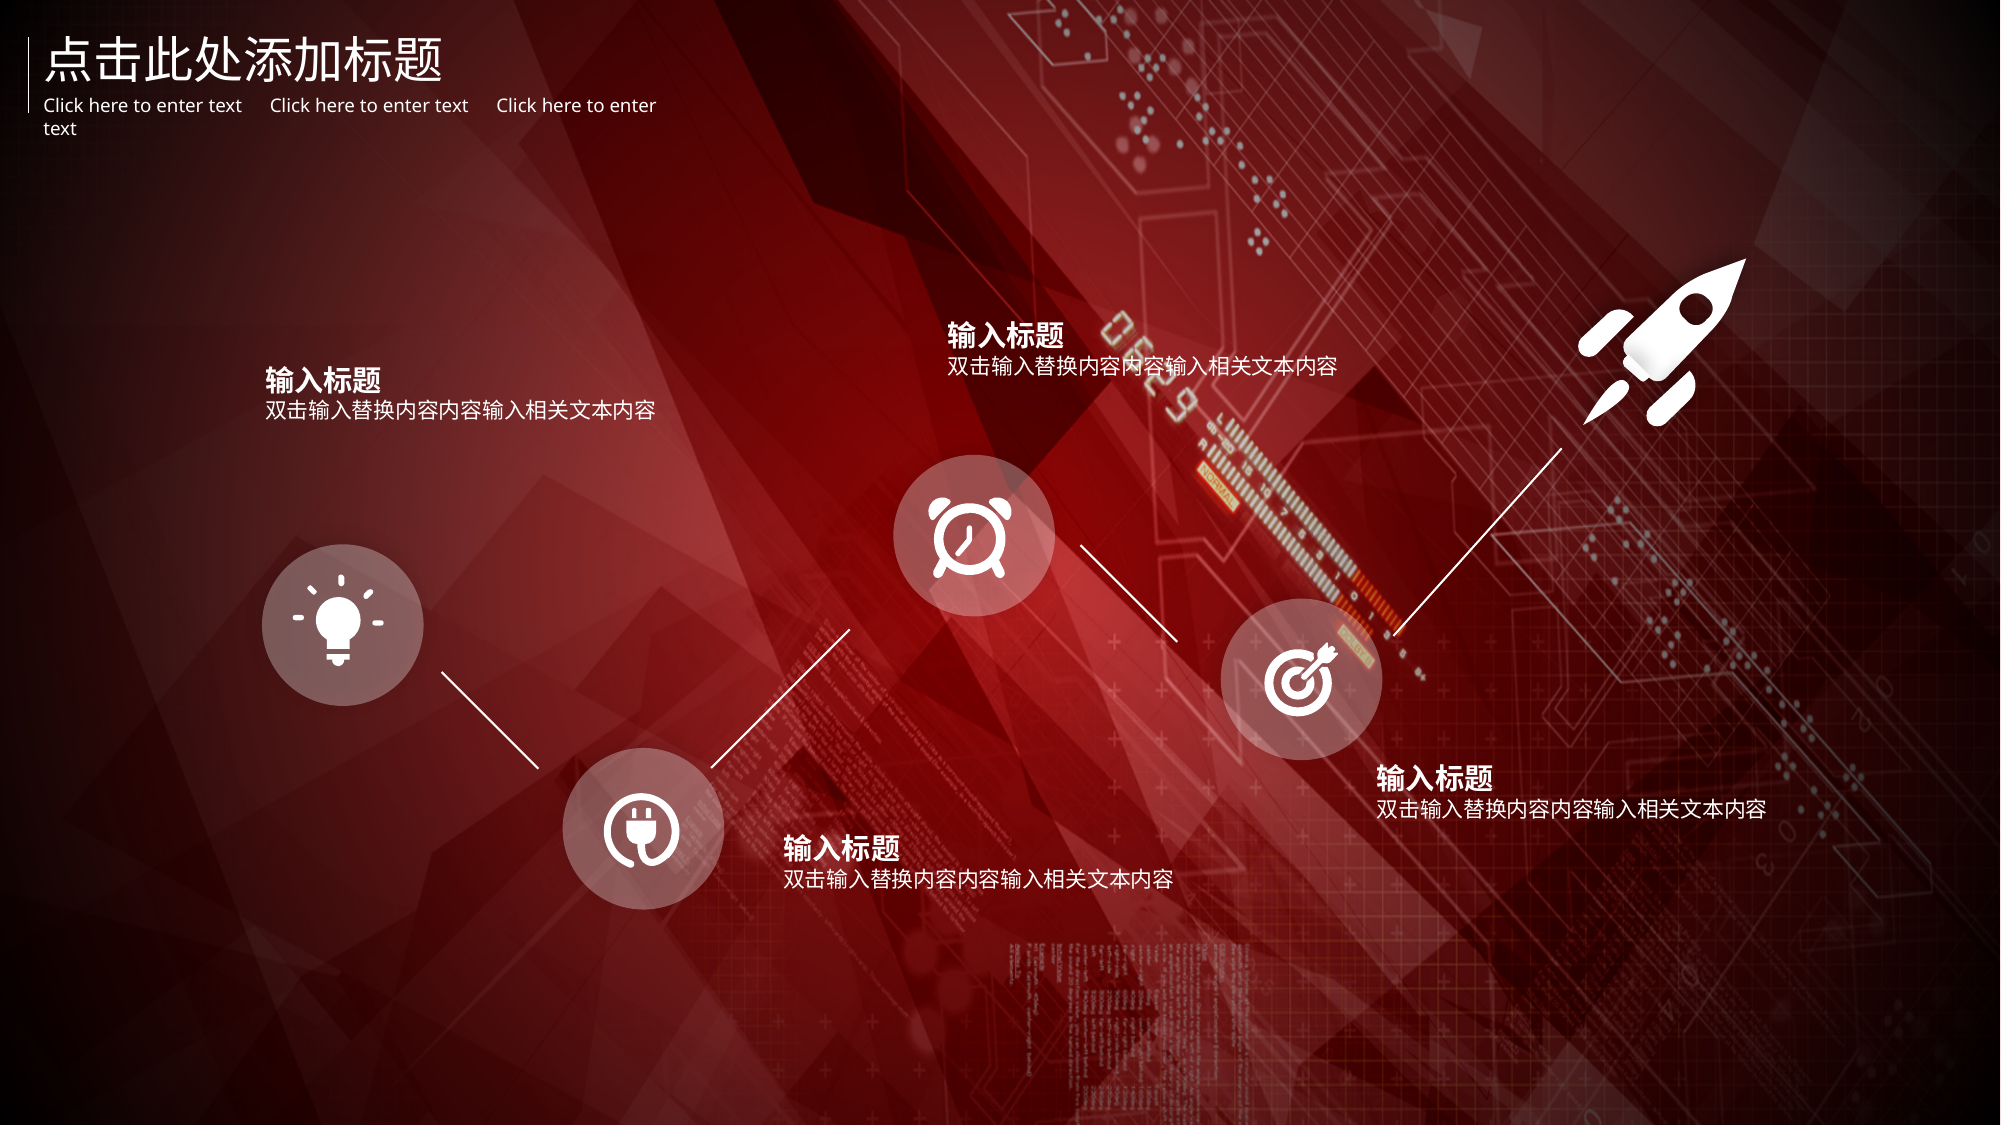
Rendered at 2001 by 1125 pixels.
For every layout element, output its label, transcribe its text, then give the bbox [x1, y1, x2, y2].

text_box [562, 747, 725, 910]
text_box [261, 544, 424, 706]
text_box 输入标题 双击输入替换内容内容输入相关文本内容 [1361, 717, 1860, 829]
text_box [1220, 598, 1383, 761]
text_box [440, 671, 540, 770]
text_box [1577, 258, 1747, 428]
text_box [725, 628, 851, 756]
text_box 输入标题 双击输入替换内容内容输入相关文本内容 [933, 275, 1432, 386]
text_box [1392, 447, 1563, 637]
text_box [1079, 544, 1178, 643]
text_box [0, 0, 2000, 1125]
text_box 输入标题 双击输入替换内容内容输入相关文本内容 [768, 788, 1267, 899]
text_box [893, 454, 1056, 617]
text_box Click here to enter text Click here to enter text Click here to enter text [28, 86, 699, 147]
text_box 点击此处添加标题 [28, 21, 469, 86]
text_box 输入标题 双击输入替换内容内容输入相关文本内容 [250, 319, 749, 431]
